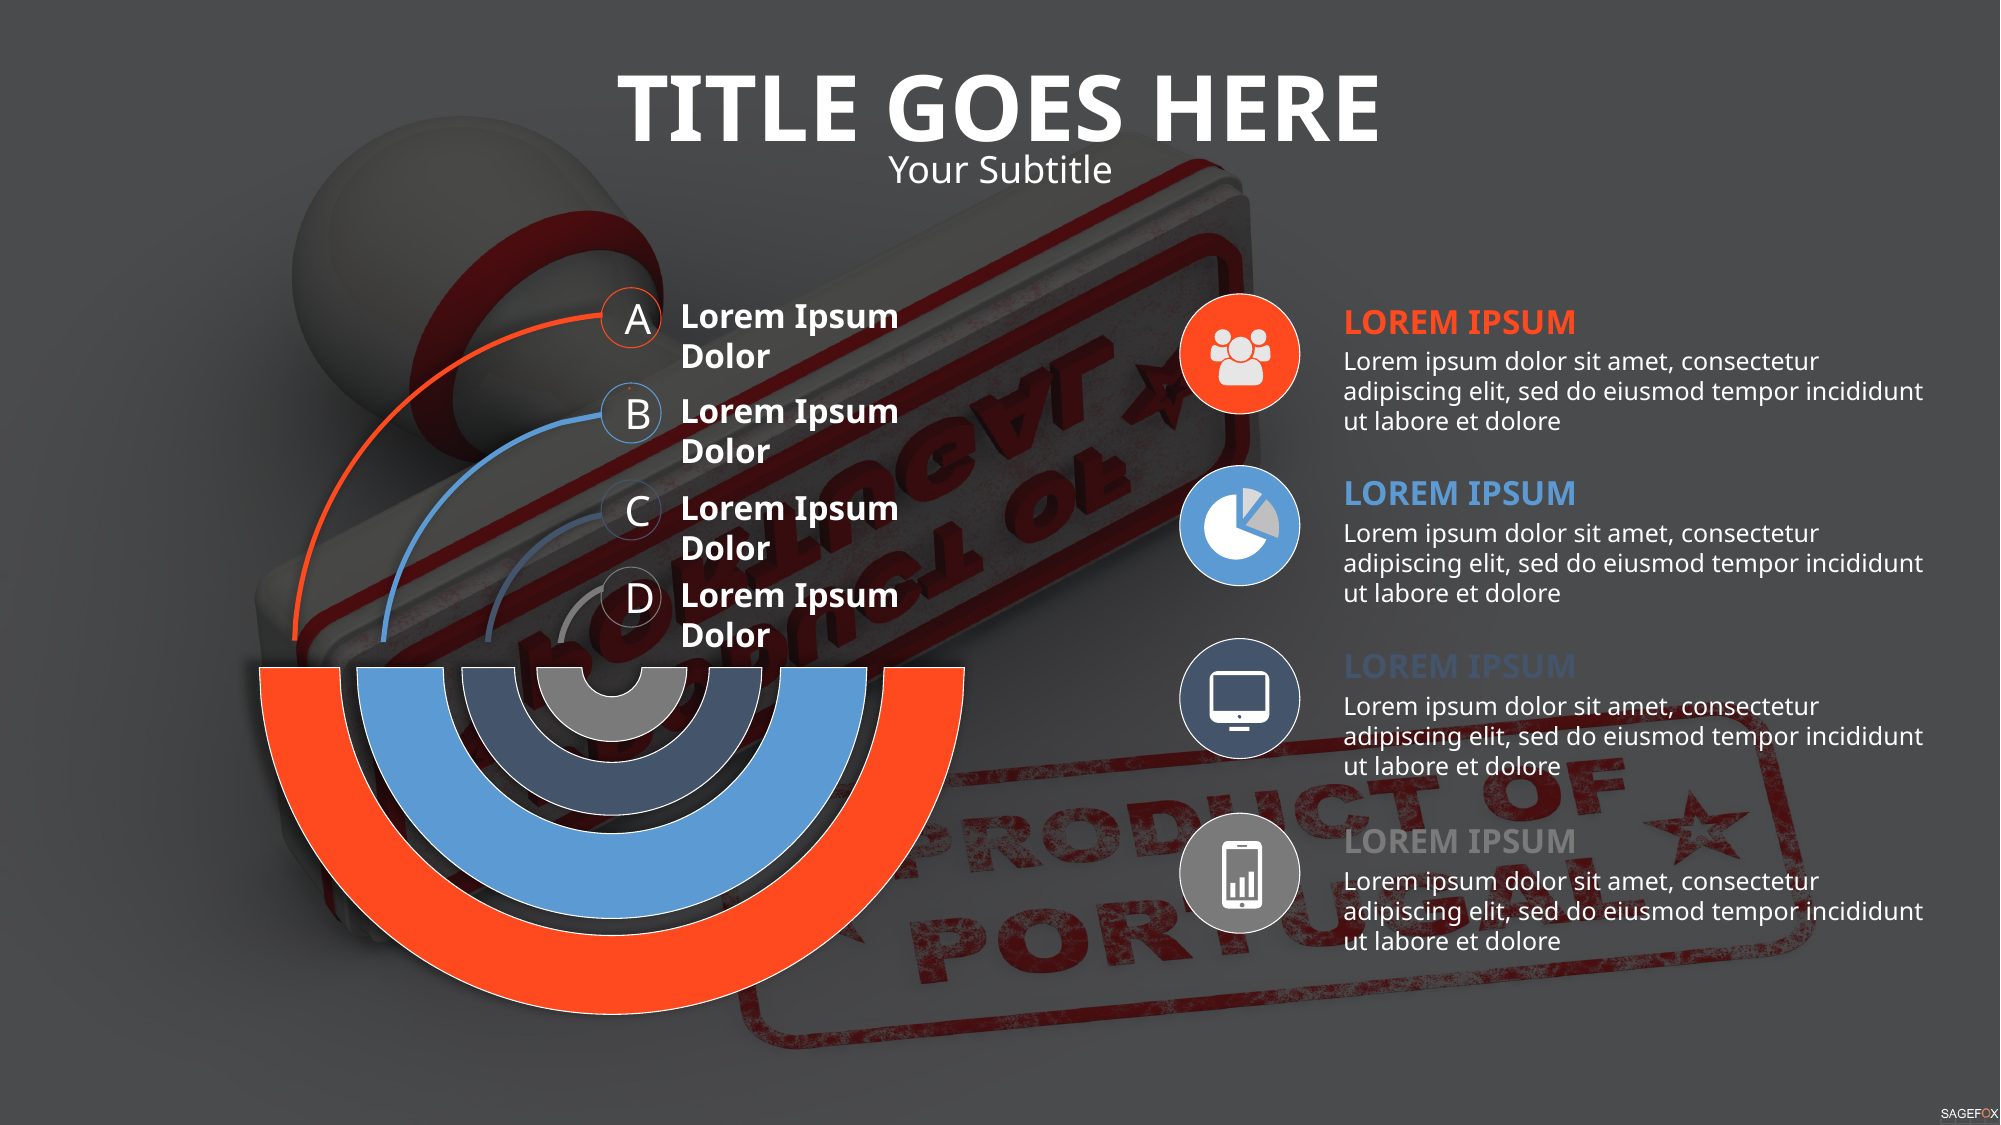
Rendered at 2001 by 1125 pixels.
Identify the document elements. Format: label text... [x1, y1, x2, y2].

text_box [379, 411, 600, 644]
text_box [535, 666, 688, 743]
text_box LOREM IPSUM Lorem ipsum dolor sit amet, consectetur adipiscing elit, sed do eiusmod tempor incididunt ut labore et dolore [1333, 640, 1951, 786]
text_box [601, 567, 971, 628]
text_box LOREM IPSUM Lorem ipsum dolor sit amet, consectetur adipiscing elit, sed do eiusmod tempor incididunt ut labore et dolore [1333, 815, 1951, 960]
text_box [1179, 813, 1300, 934]
text_box LOREM IPSUM Lorem ipsum dolor sit amet, consectetur adipiscing elit, sed do eiusmod tempor incididunt ut labore et dolore [1333, 295, 1951, 441]
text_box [1179, 293, 1300, 414]
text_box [601, 479, 971, 540]
text_box [460, 666, 763, 817]
text_box [355, 666, 868, 920]
text_box [483, 511, 601, 644]
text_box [548, 42, 1452, 199]
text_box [601, 287, 971, 348]
text_box [556, 584, 601, 644]
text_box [601, 382, 971, 443]
text_box [258, 666, 966, 1016]
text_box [1179, 638, 1300, 759]
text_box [1179, 465, 1300, 586]
picture [1940, 0, 2001, 1125]
text_box [291, 311, 601, 642]
text_box LOREM IPSUM Lorem ipsum dolor sit amet, consectetur adipiscing elit, sed do eiusmod tempor incididunt ut labore et dolore [1333, 467, 1951, 613]
